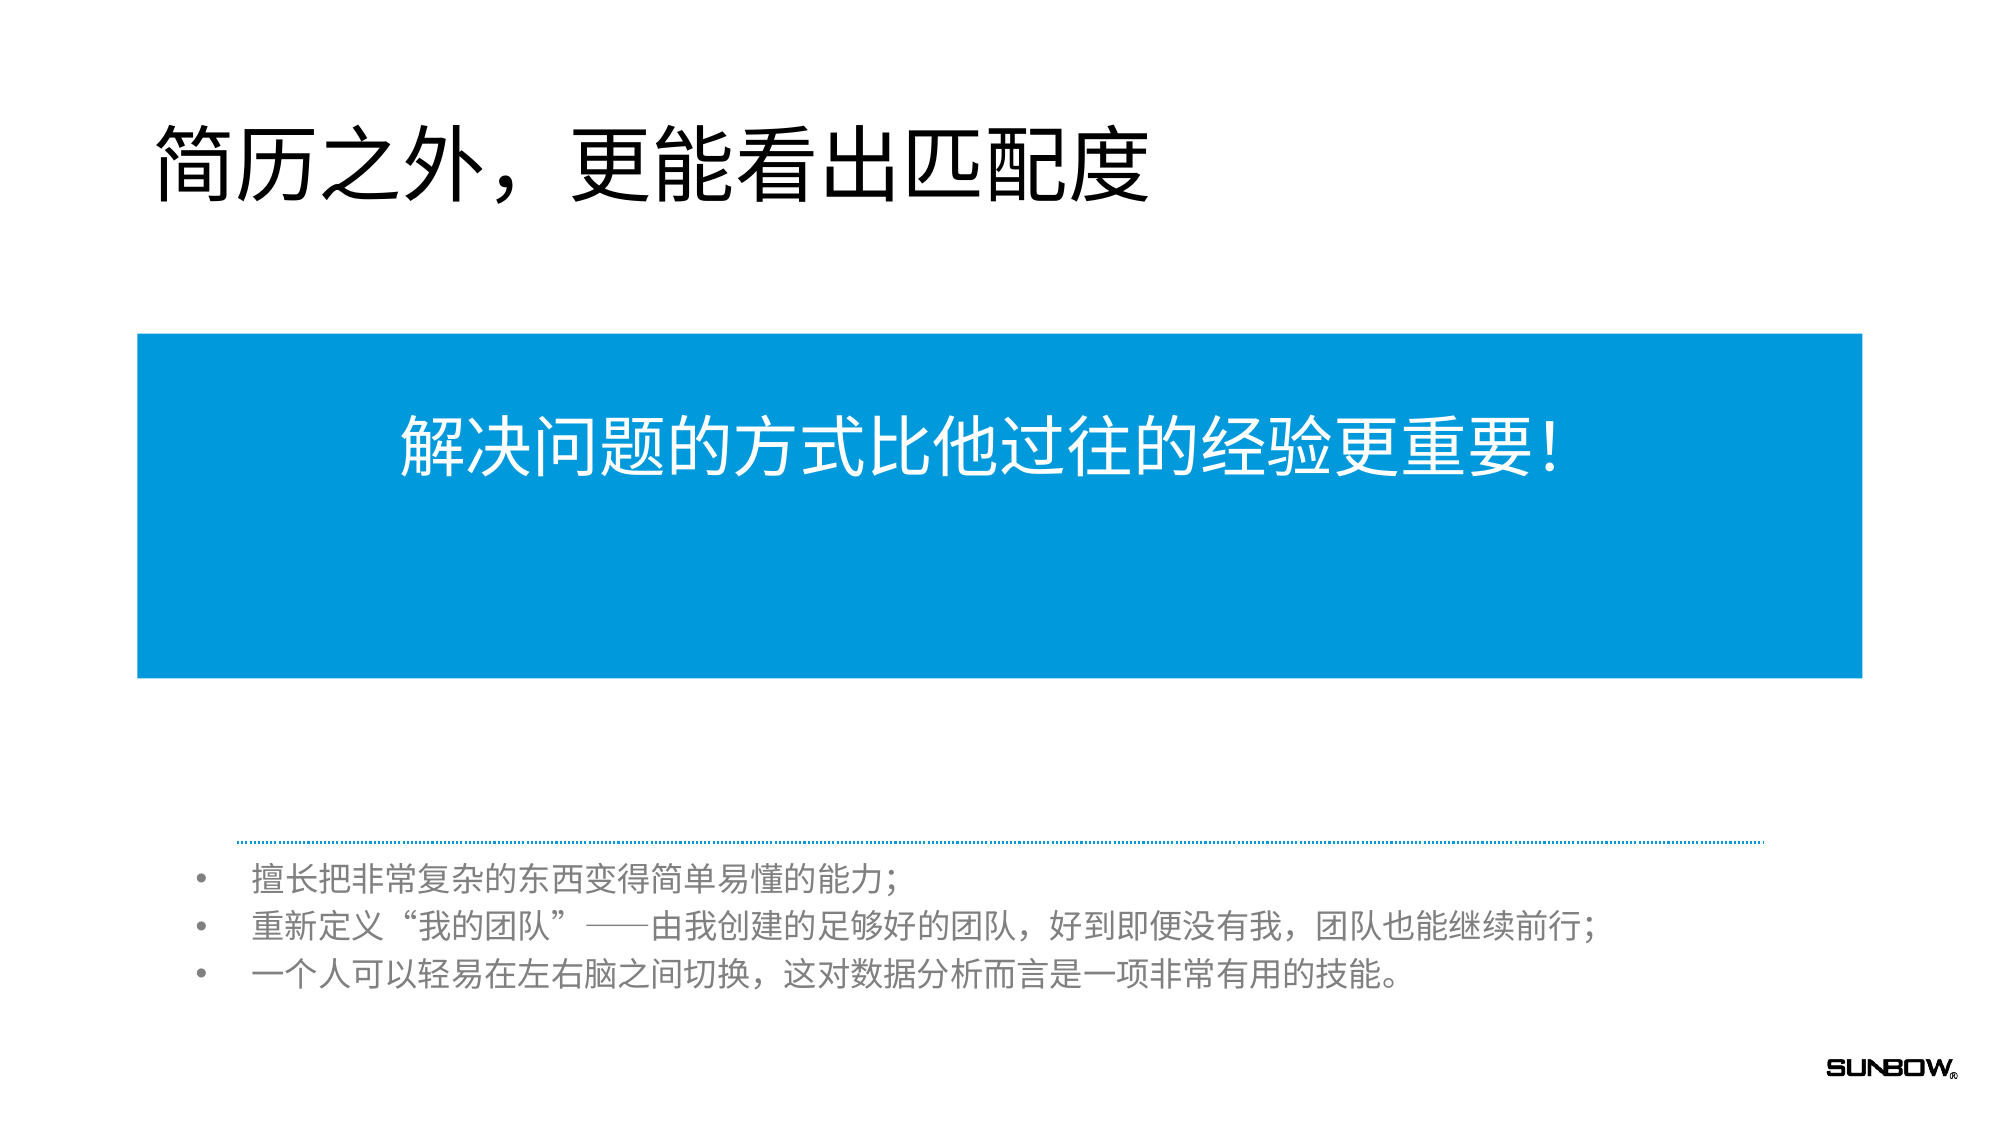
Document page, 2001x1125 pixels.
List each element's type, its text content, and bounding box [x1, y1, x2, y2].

list 解决问题的方式比他过往的经验更重要！ [137, 333, 1863, 679]
picture [1818, 1049, 1960, 1066]
slide_number [1547, 1066, 1998, 1125]
title 简历之外，更能看出匹配度 [137, 59, 1927, 278]
text_box 擅长把非常复杂的东西变得简单易懂的能力； 重新定义“我的团队”——由我创建的足够好的团队，好到即便没有我，团队也能继续前行； 一个人可以轻易在左右脑之间切换，这对数据分析而言是一项非常有用的技能。 [180, 842, 1835, 1001]
